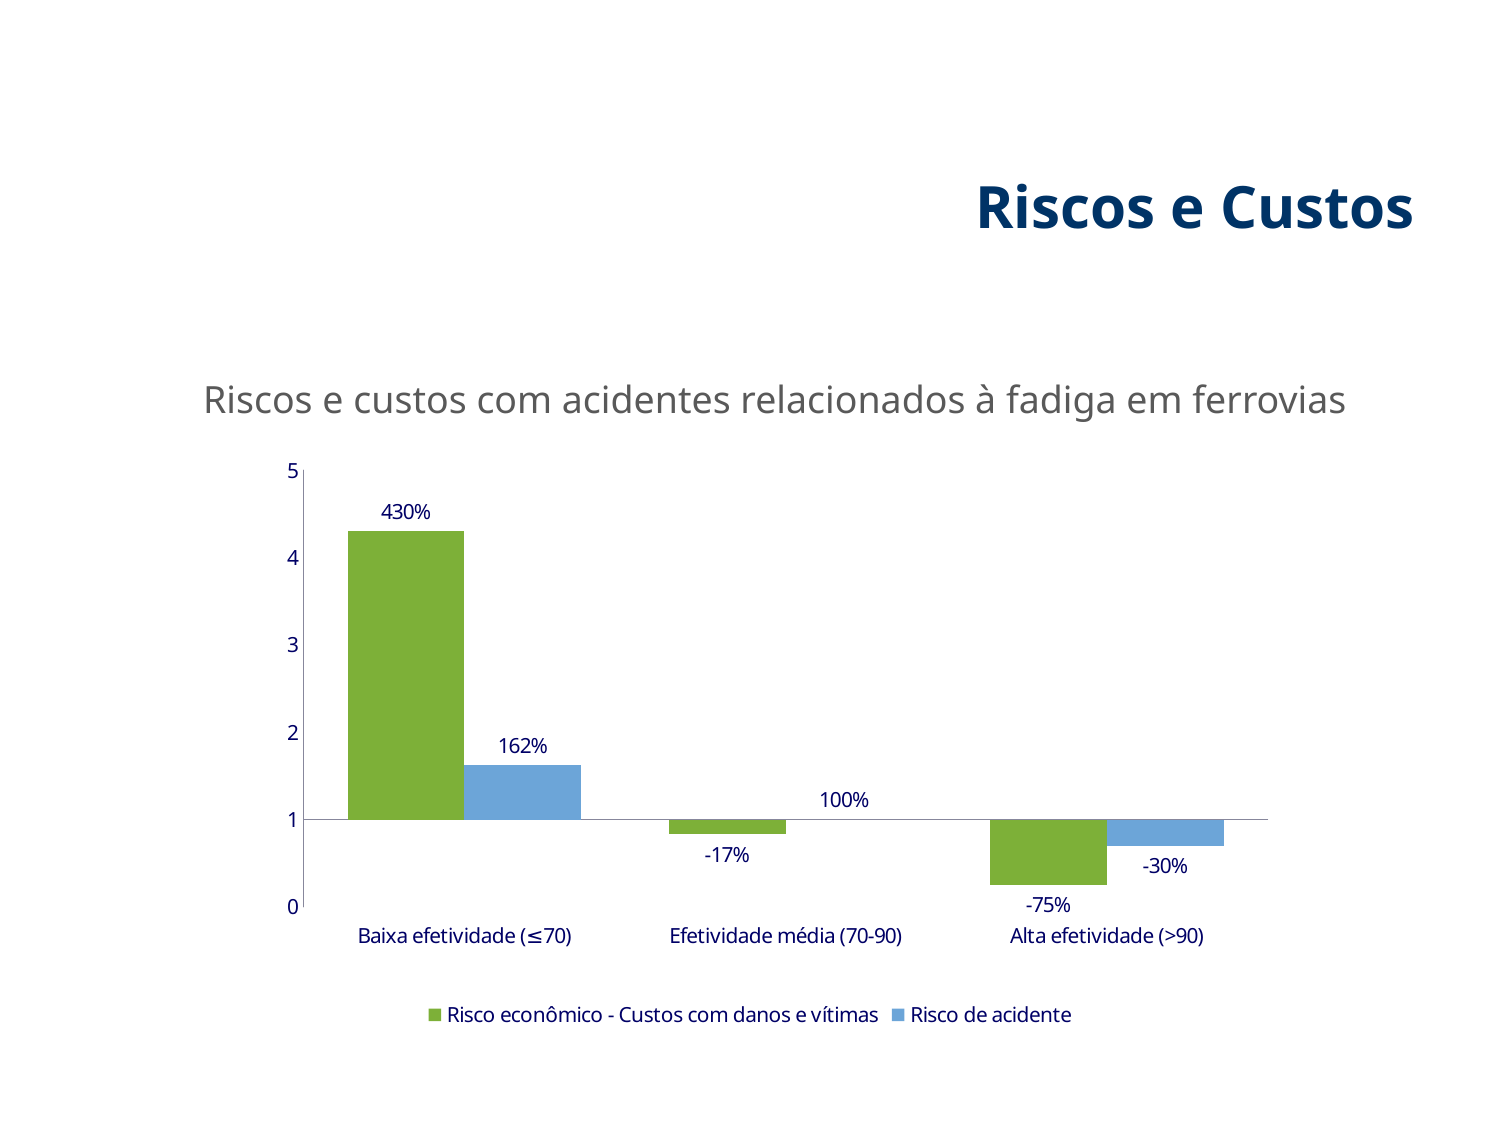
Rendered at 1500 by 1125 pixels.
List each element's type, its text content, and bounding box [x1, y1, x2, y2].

text_box Riscos e Custos [503, 162, 1430, 247]
chart [230, 456, 1270, 1035]
list Riscos e custos com acidentes relacionados à fadiga em ferrovias [112, 338, 1425, 445]
